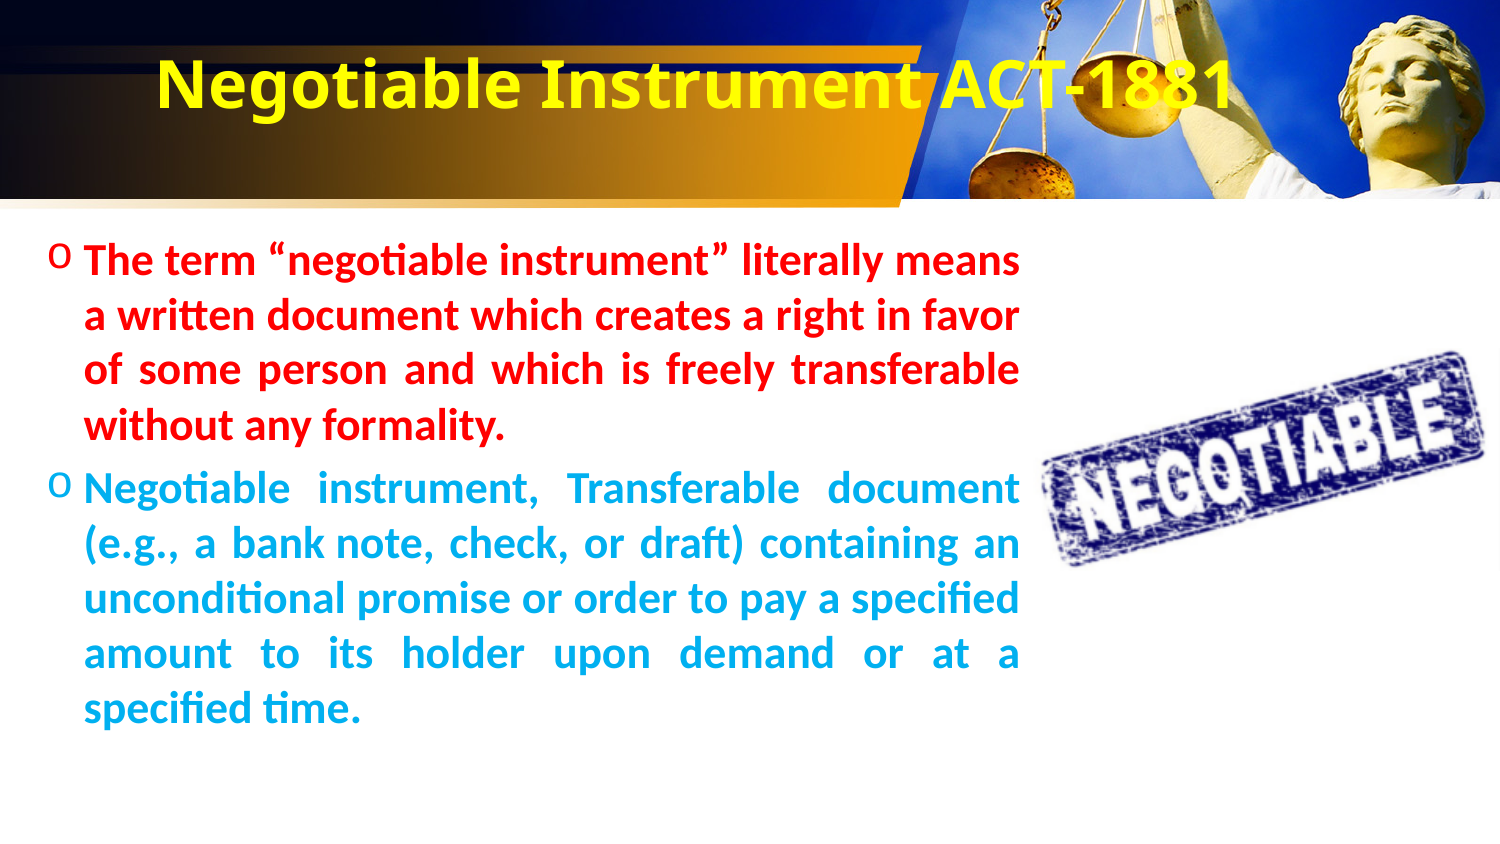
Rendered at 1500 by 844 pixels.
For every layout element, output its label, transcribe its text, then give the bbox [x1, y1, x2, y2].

picture [0, 0, 1500, 844]
text_box Negotiable Instrument ACT-1881 [19, 19, 1375, 145]
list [1030, 348, 1500, 571]
list The term “negotiable instrument” literally means a written document which creates a right in favor of some person and which is freely transferable without any formality. Negotiable instrument, Transferable document (e.g., a bank note, check, or draft) containing an unconditional promise or order to pay a specified amount to its holder upon demand or at a specified time. [31, 221, 1036, 779]
